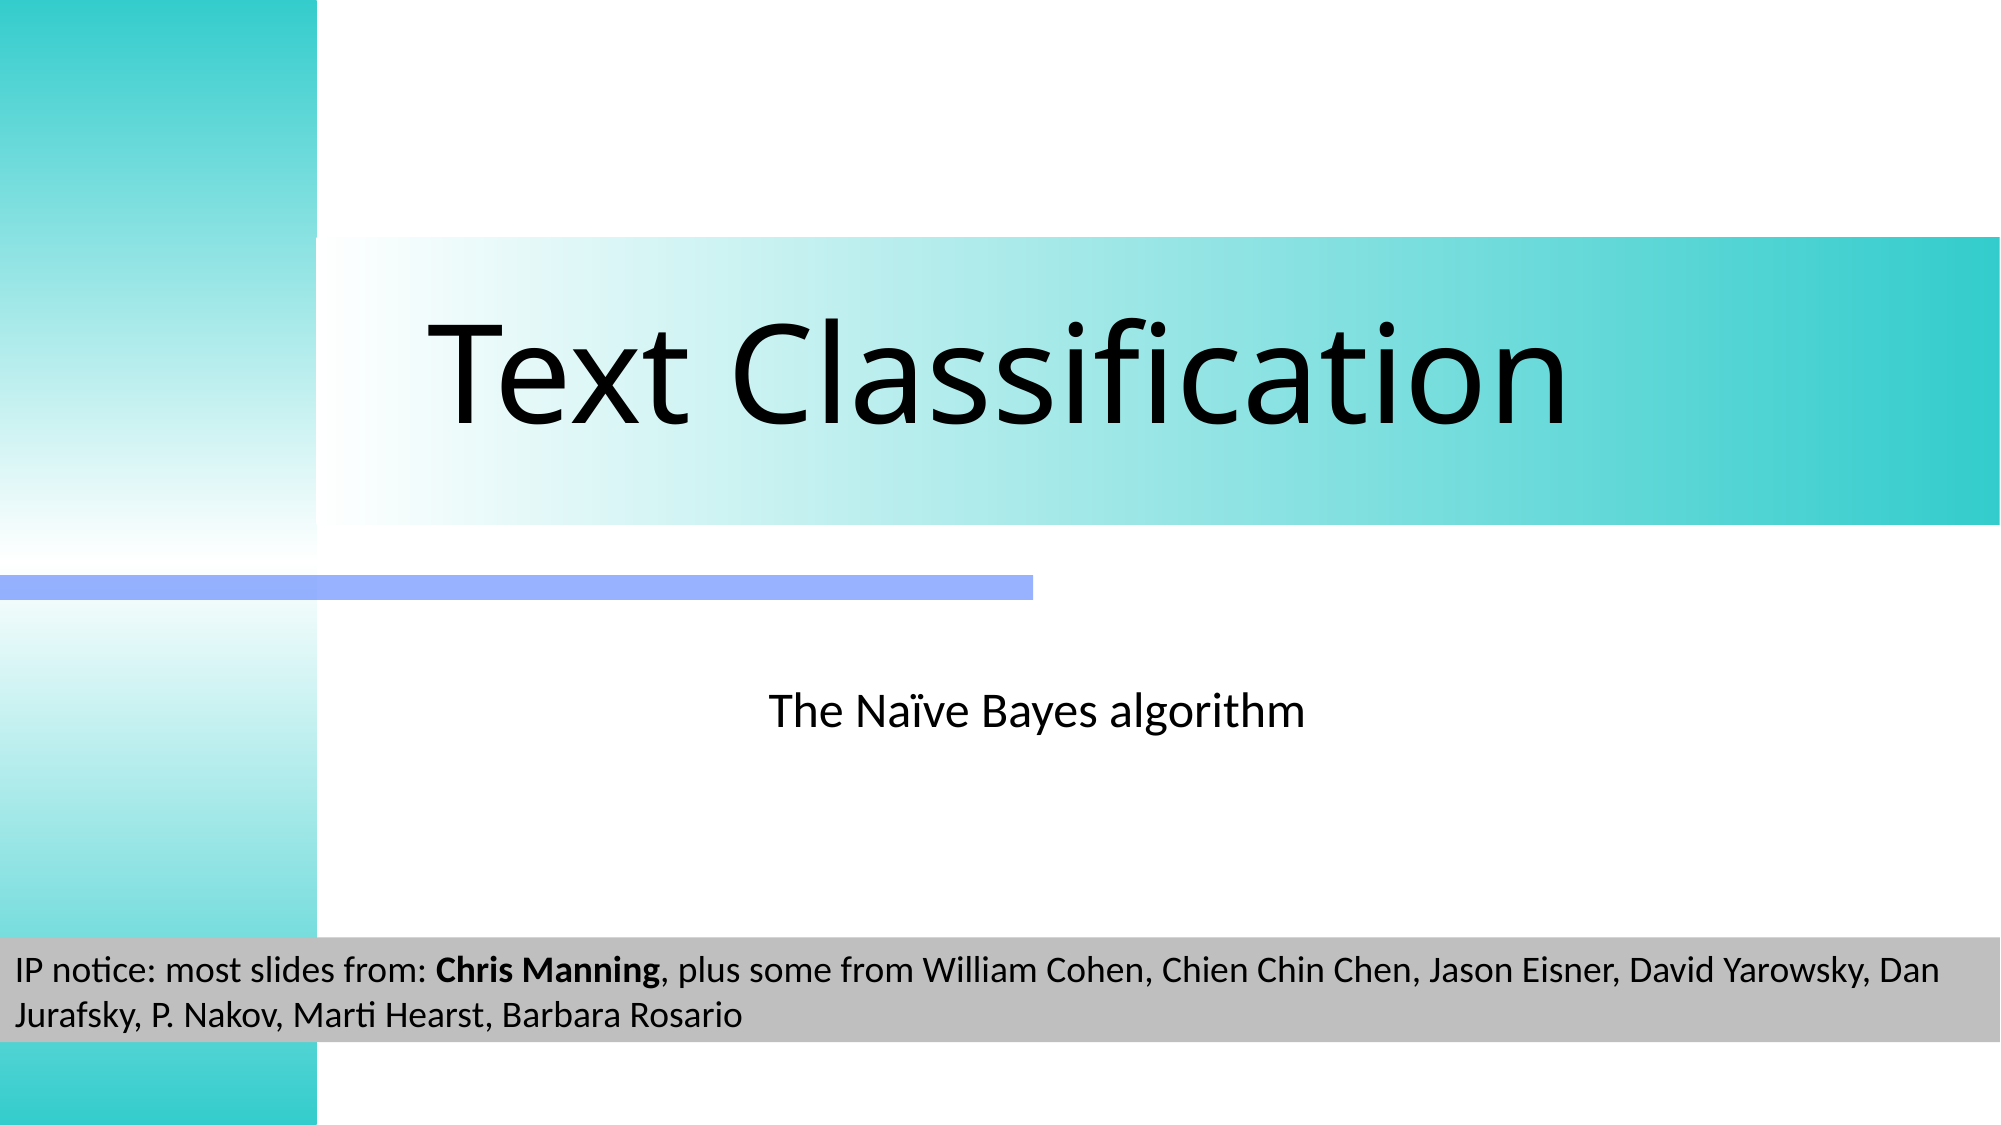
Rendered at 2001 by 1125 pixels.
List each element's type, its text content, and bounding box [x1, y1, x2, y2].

subtitle The Naïve Bayes algorithm [512, 599, 1563, 888]
title Text Classification [412, 274, 1738, 463]
text_box IP notice: most slides from: Chris Manning, plus some from William Cohen, Chien Chin Chen, Jason Eisner, David Yarowsky, Dan Jurafsky, P. Nakov, Marti Hearst, Barbara Rosario [0, 937, 2000, 1043]
